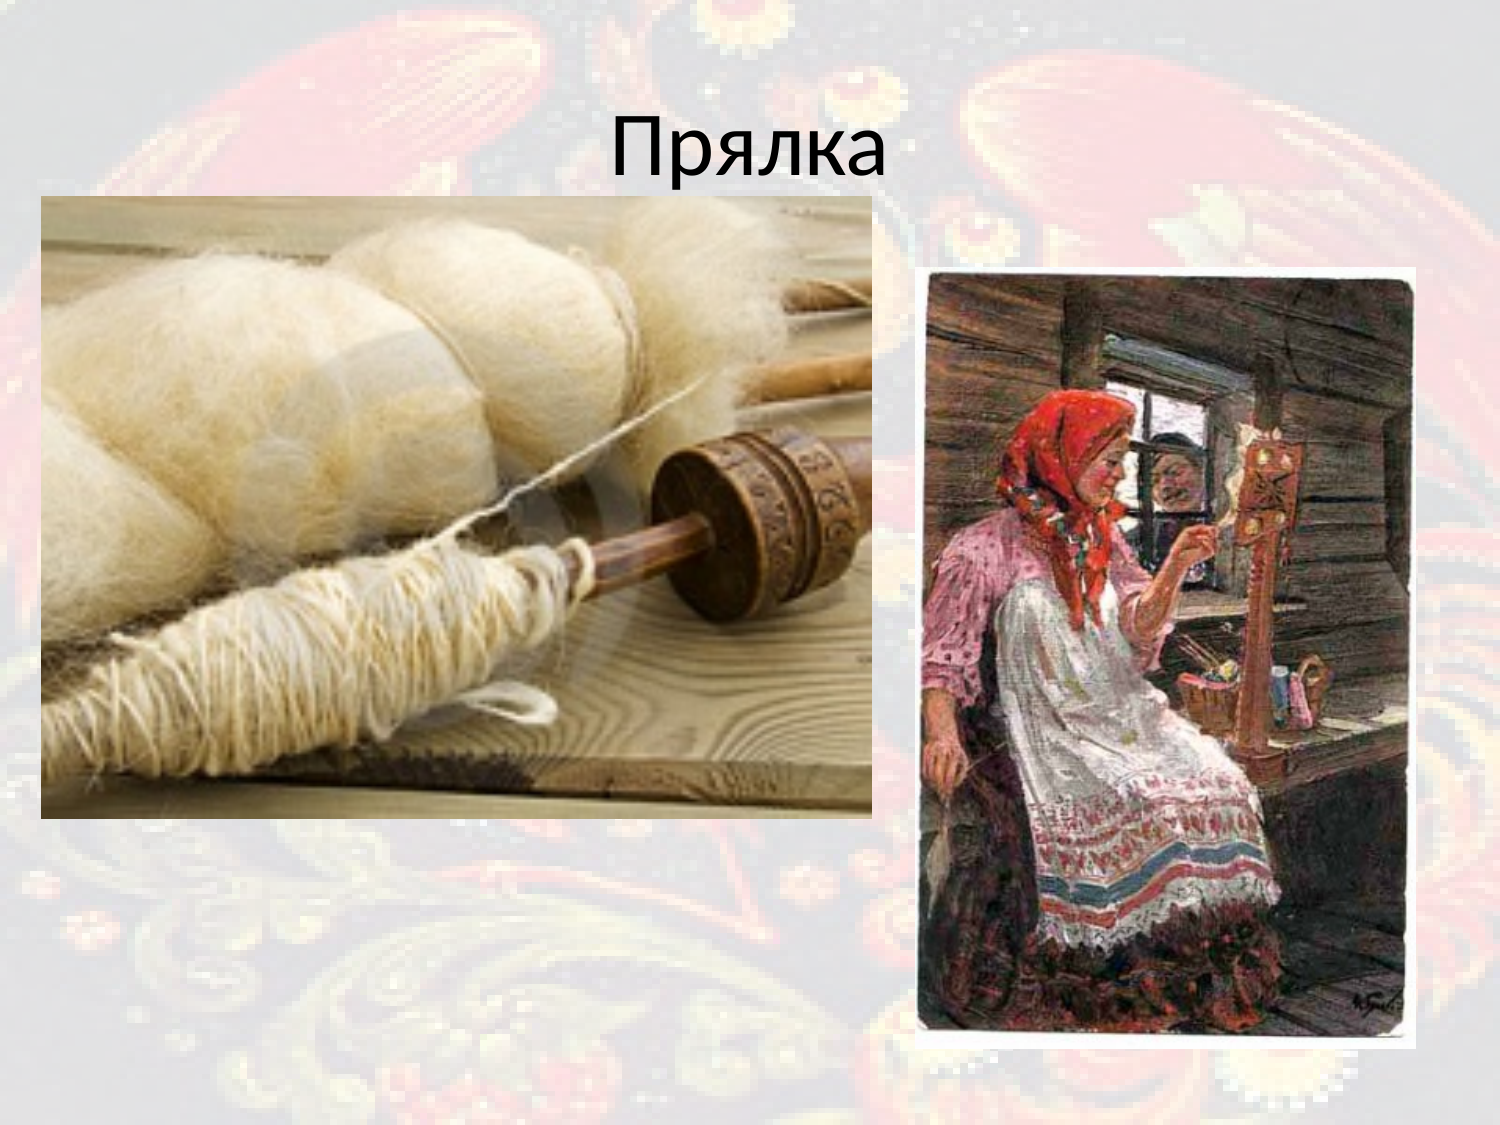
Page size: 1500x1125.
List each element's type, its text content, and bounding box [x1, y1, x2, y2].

picture [915, 266, 1416, 1049]
text_box Прялка [75, 45, 1425, 233]
picture [41, 195, 872, 820]
